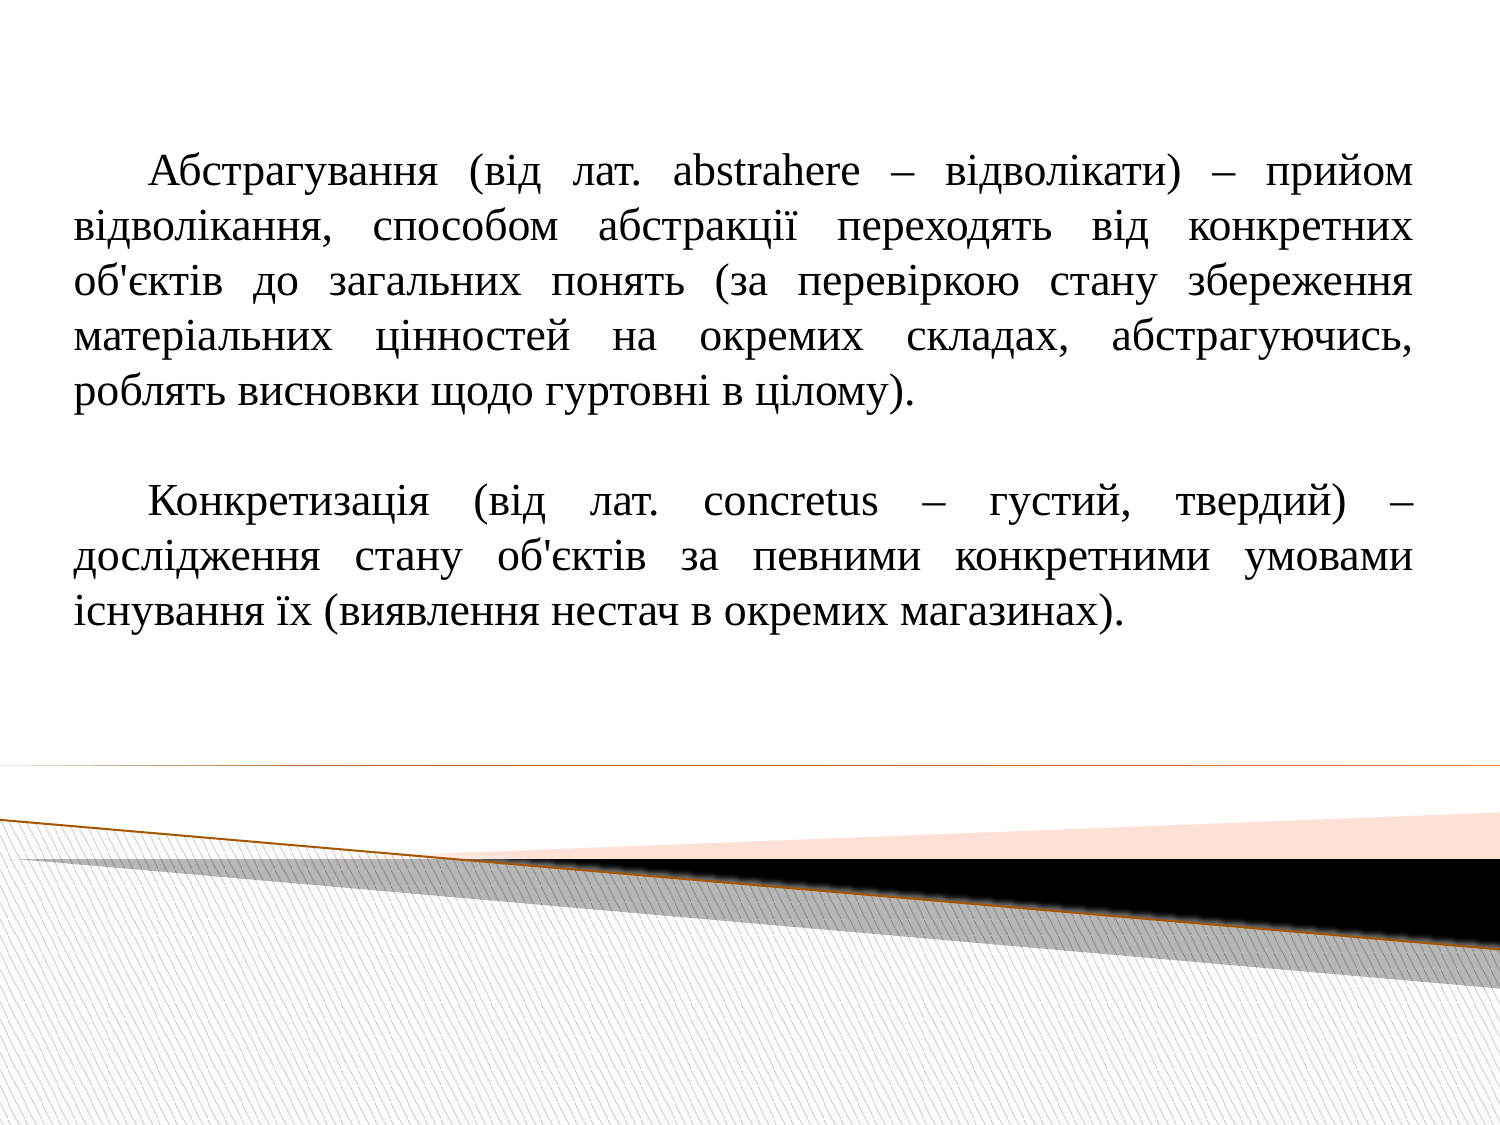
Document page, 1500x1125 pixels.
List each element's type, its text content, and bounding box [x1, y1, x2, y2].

text_box Абстрагування (від лат. abstrahere – відволікати) – прийом відволікання, способом абстракції переходять від конкретних об'єктів до загальних понять (за перевіркою стану збереження матеріальних цінностей на окремих складах, абстрагуючись, роблять висновки щодо гуртовні в цілому). Конкретизація (від лат. concretus – густий, твердий) – дослідження стану об'єктів за певними конкретними умовами існування їх (виявлення нестач в окремих магазинах). [58, 132, 1430, 642]
